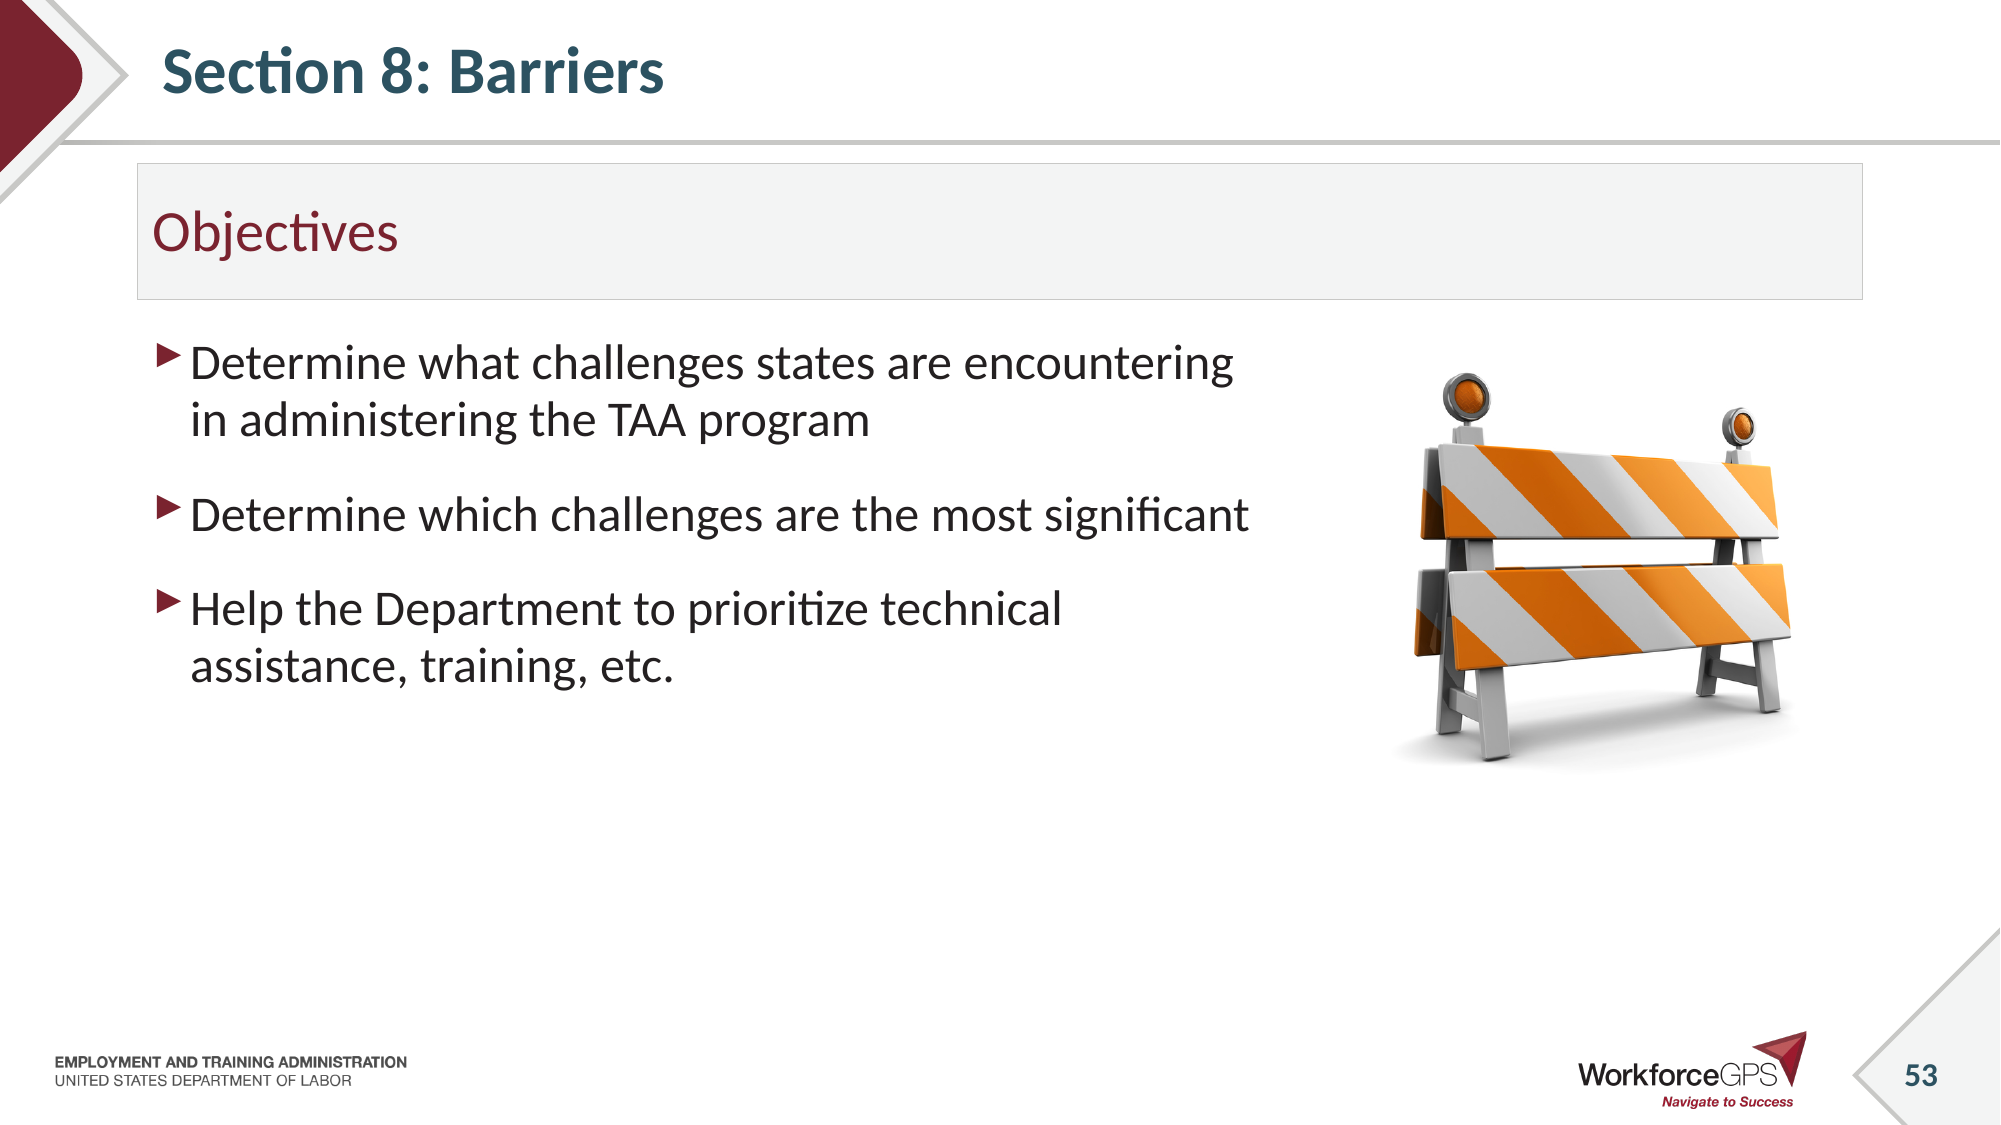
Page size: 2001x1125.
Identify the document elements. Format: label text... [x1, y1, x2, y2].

title Section 8: Barriers [132, 7, 1950, 137]
picture [1340, 341, 1863, 793]
list Objectives [137, 163, 1863, 300]
list Questions on Section 4? [47, 1049, 420, 1095]
slide_number 53 [1867, 1042, 1975, 1103]
list Determine what challenges states are encountering in administering the TAA program Determine which challenges are the most significant Help the Department to prioritize technical assistance, training, etc. [137, 326, 1281, 1016]
